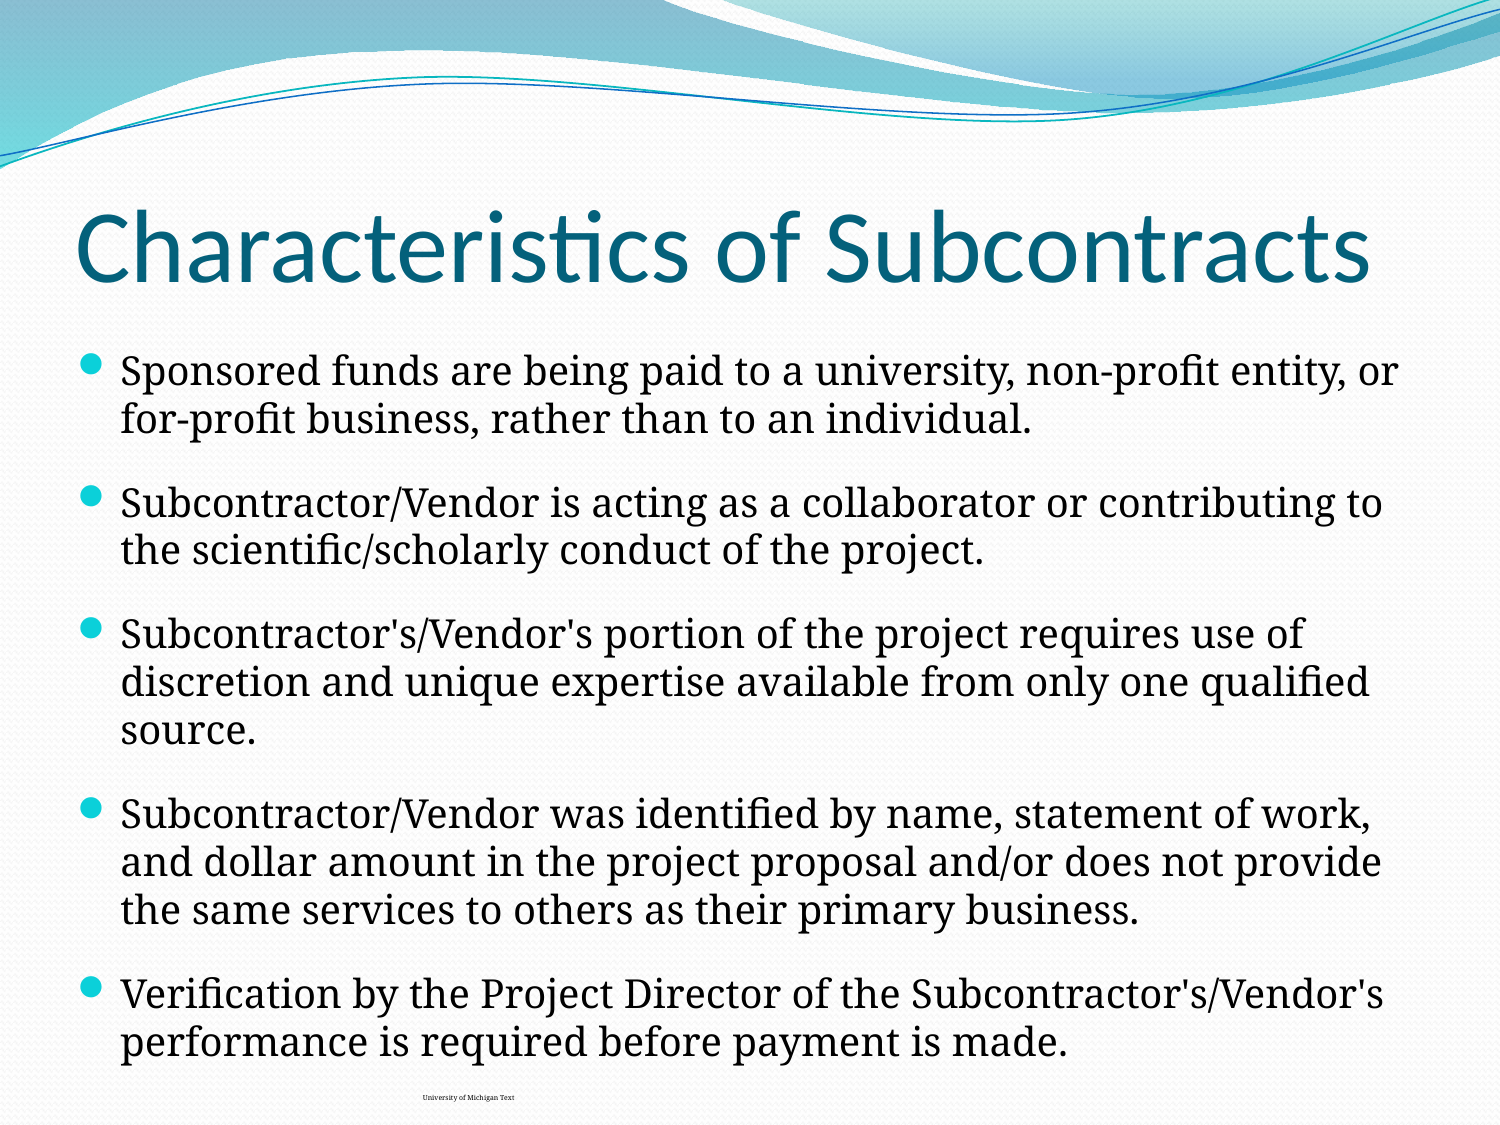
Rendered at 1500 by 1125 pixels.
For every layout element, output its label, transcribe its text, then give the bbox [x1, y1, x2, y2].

title Characteristics of Subcontracts [75, 115, 1425, 281]
list Sponsored funds are being paid to a university, non-profit entity, or for-profit business, rather than to an individual. Subcontractor/Vendor is acting as a collaborator or contributing to the scientific/scholarly conduct of the project. Subcontractor's/Vendor's portion of the project requires use of discretion and unique expertise available from only one qualified source. Subcontractor/Vendor was identified by name, statement of work, and dollar amount in the project proposal and/or does not provide the same services to others as their primary business. Verification by the Project Director of the Subcontractor's/Vendor's performance is required before payment is made. University of Michigan Text [62, 281, 1442, 1113]
